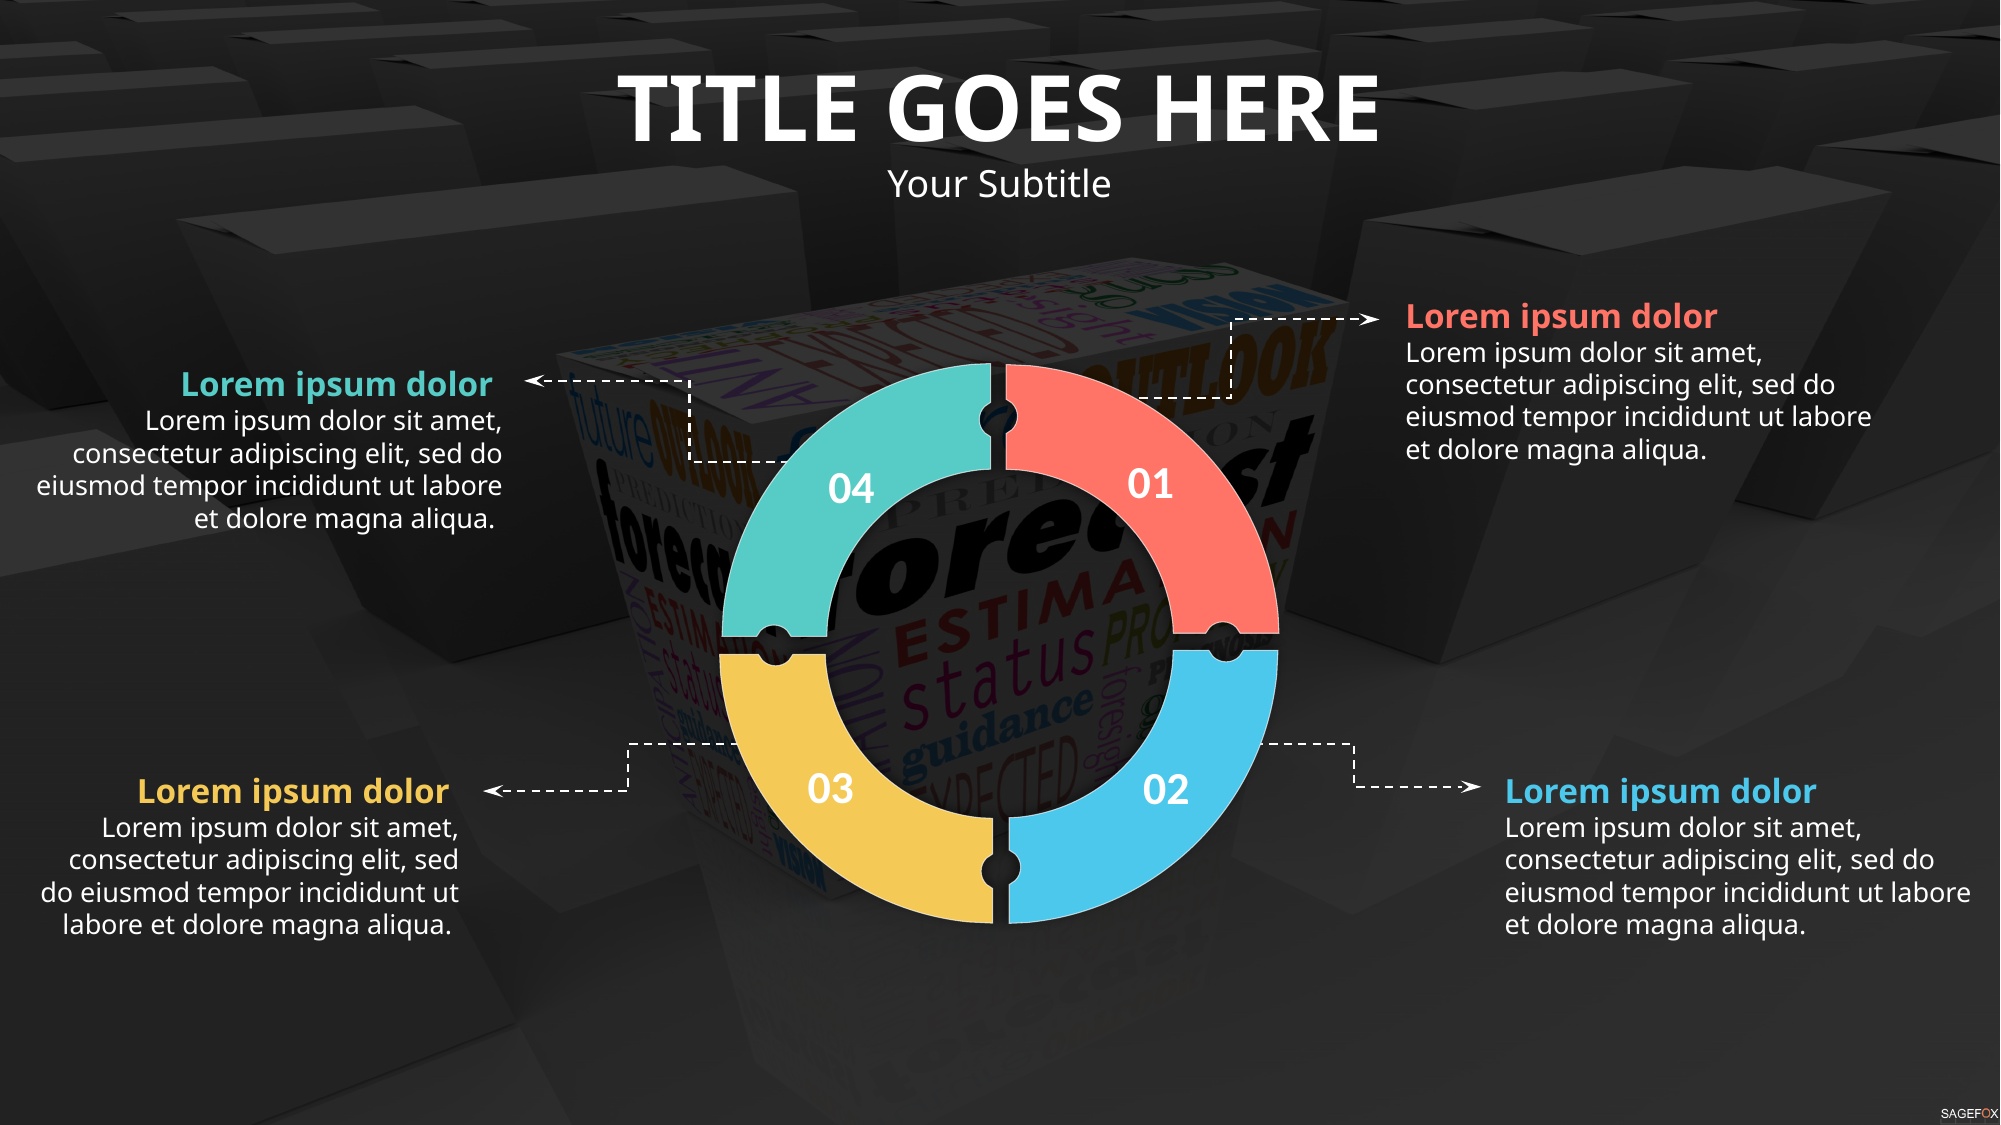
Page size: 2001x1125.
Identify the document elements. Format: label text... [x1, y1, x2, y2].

text_box Lorem ipsum dolor Lorem ipsum dolor sit amet, consectetur adipiscing elit, sed do eiusmod tempor incididunt ut labore et dolore magna aliqua. [1395, 289, 1889, 470]
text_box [719, 654, 993, 924]
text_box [721, 363, 991, 637]
text_box Lorem ipsum dolor Lorem ipsum dolor sit amet, consectetur adipiscing elit, sed do eiusmod tempor incididunt ut labore et dolore magna aliqua. [15, 358, 513, 539]
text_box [1278, 743, 1482, 787]
picture [0, 0, 2001, 1125]
text_box TITLE GOES HERE Your Subtitle [548, 42, 1452, 212]
text_box Lorem ipsum dolor Lorem ipsum dolor sit amet, consectetur adipiscing elit, sed do eiusmod tempor incididunt ut labore et dolore magna aliqua. [1494, 765, 1988, 946]
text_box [1006, 364, 1279, 634]
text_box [482, 744, 719, 792]
text_box Lorem ipsum dolor Lorem ipsum dolor sit amet, consectetur adipiscing elit, sed do eiusmod tempor incididunt ut labore et dolore magna aliqua. [23, 765, 469, 946]
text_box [523, 380, 721, 463]
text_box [1081, 319, 1380, 398]
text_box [1009, 650, 1278, 924]
